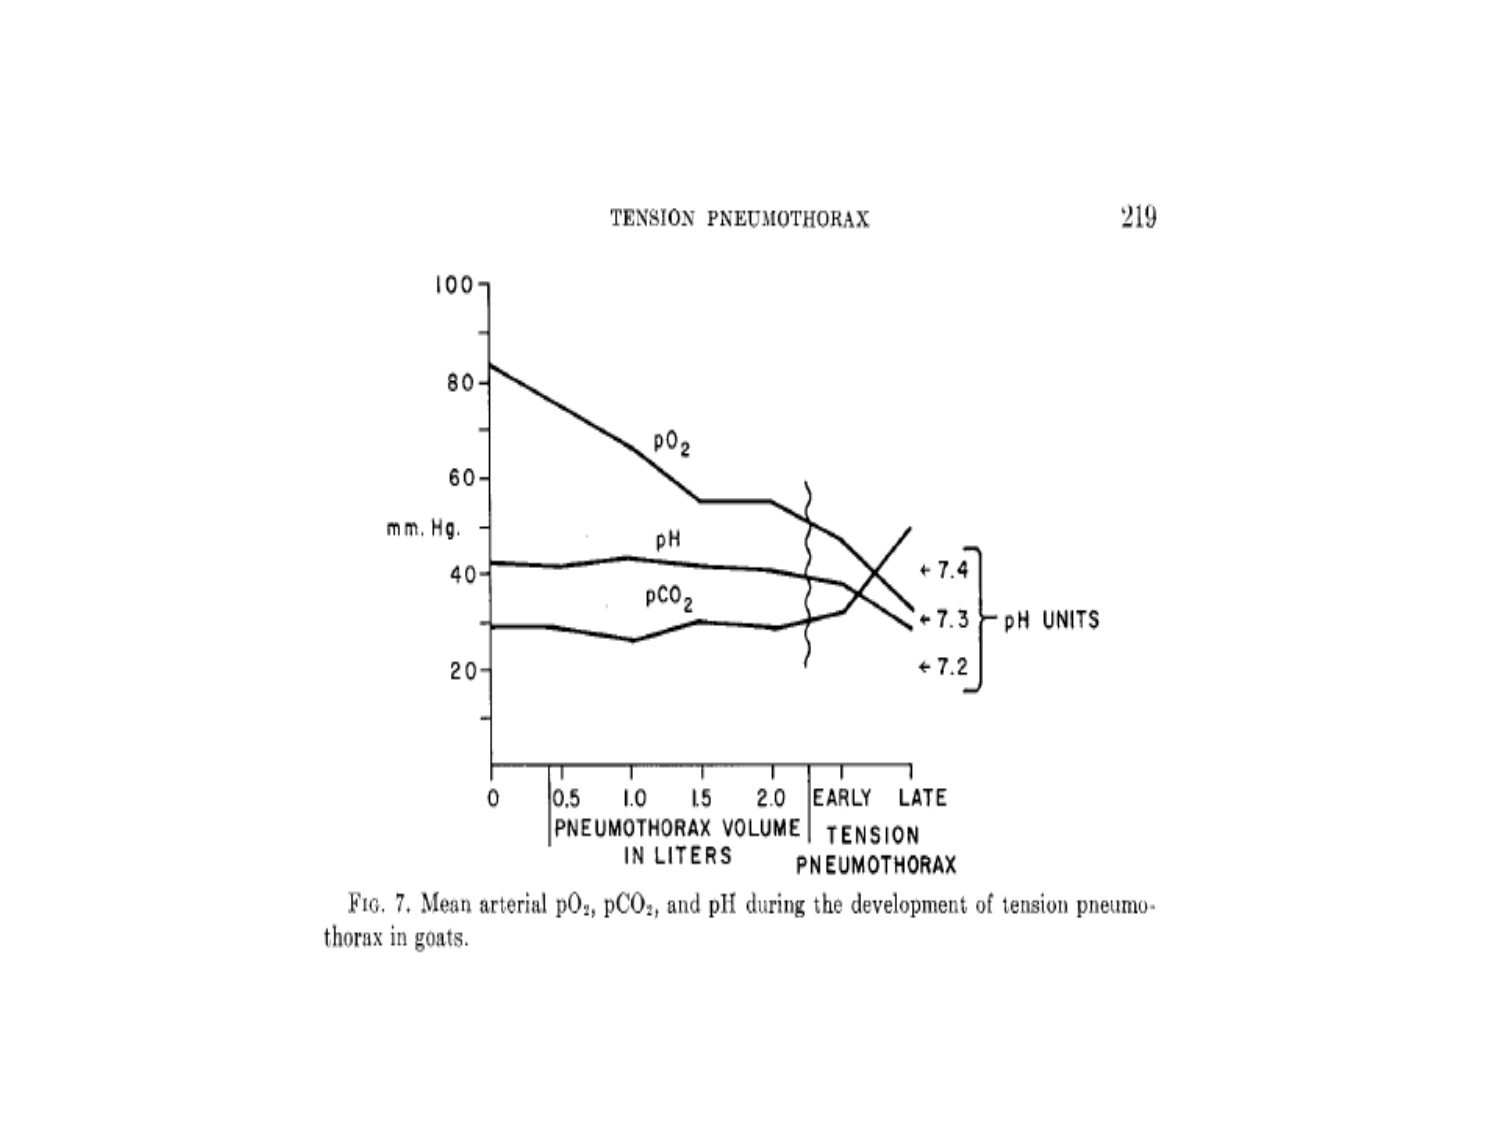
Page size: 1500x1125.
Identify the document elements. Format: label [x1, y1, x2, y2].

picture [224, 124, 1259, 988]
